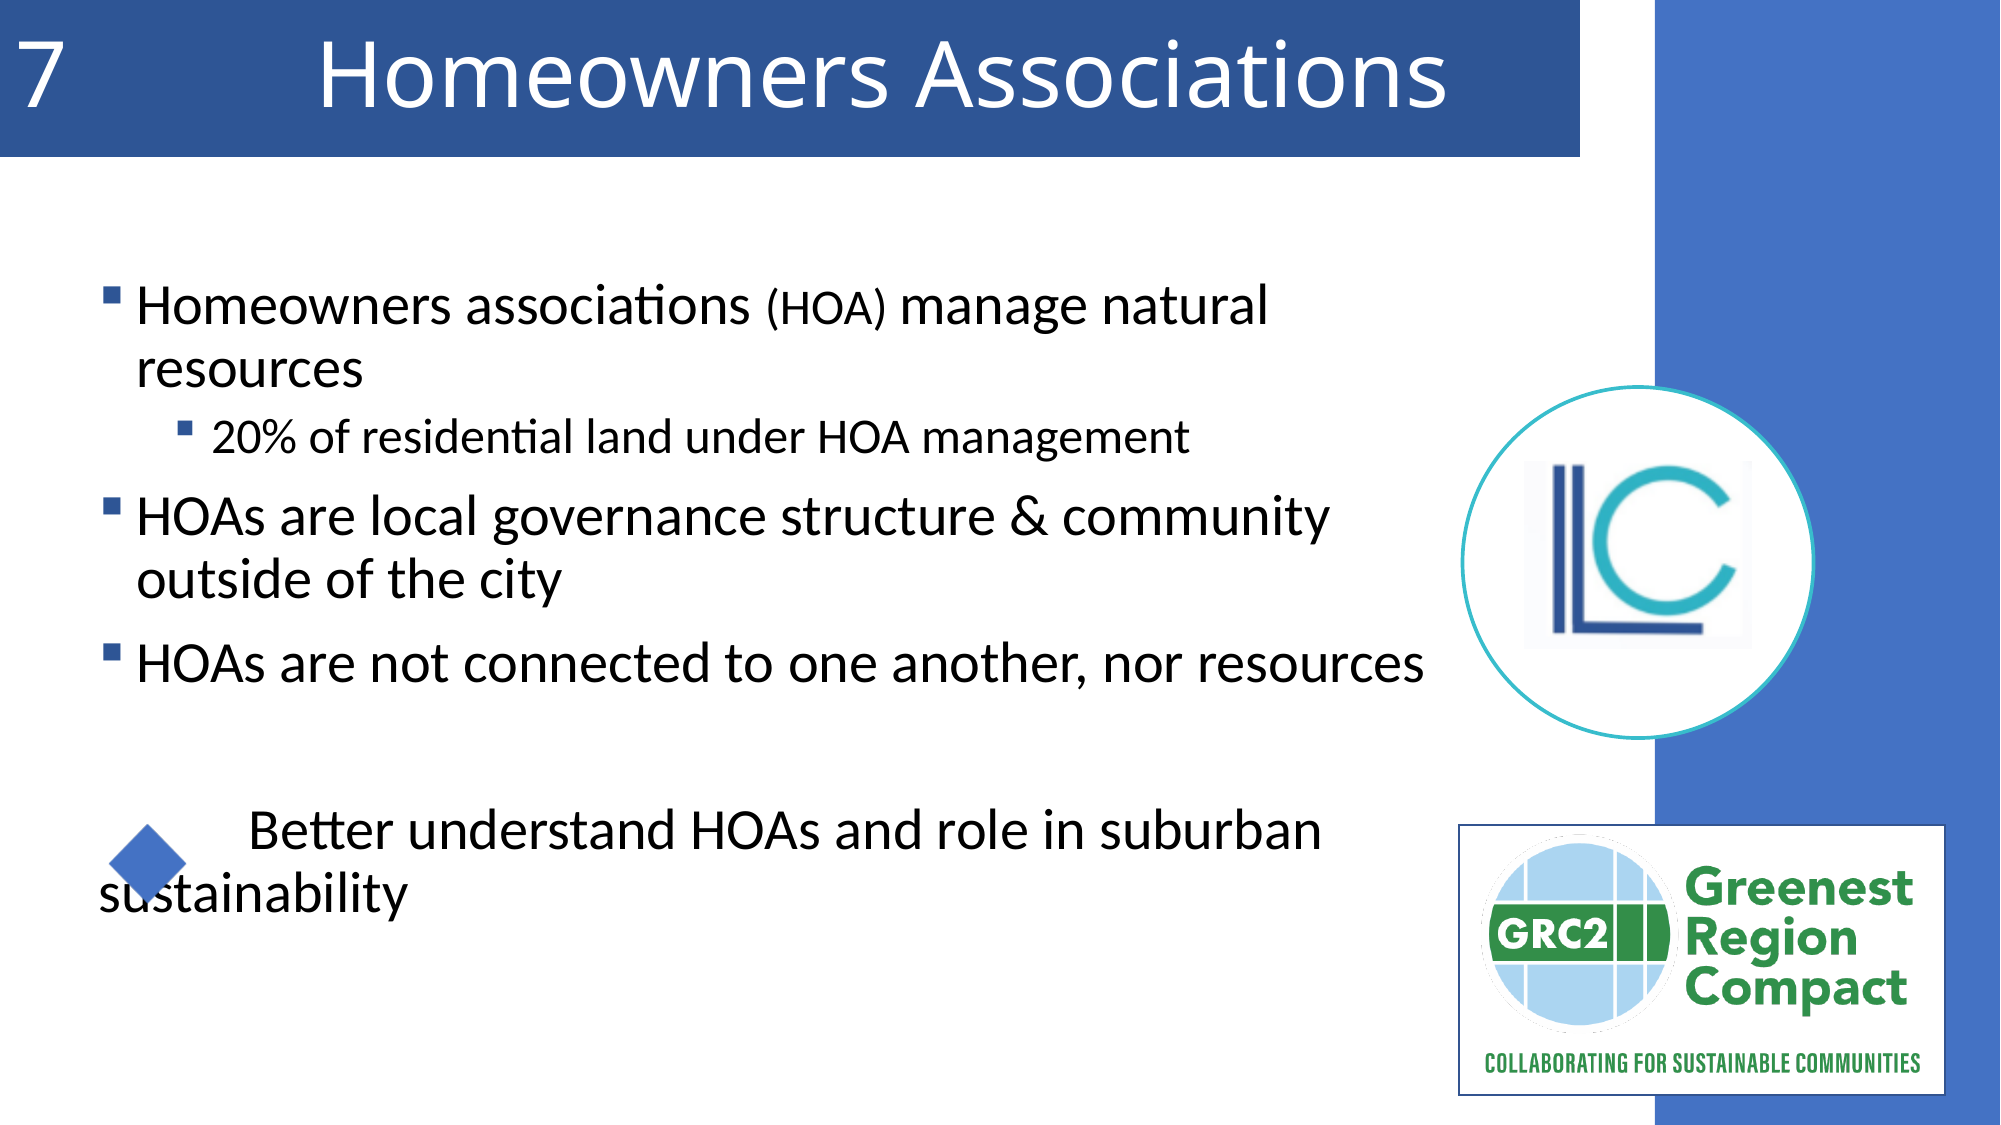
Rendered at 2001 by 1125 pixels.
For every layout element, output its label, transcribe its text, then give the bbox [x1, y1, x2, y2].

text_box 7 Homeowners Associations [0, 0, 1580, 157]
picture [1524, 461, 1752, 649]
title [47, 62, 1654, 280]
picture [108, 823, 187, 904]
picture [1462, 823, 1937, 1083]
list Homeowners associations (HOA) manage natural resources 20% of residential land under HOA management HOAs are local governance structure & community outside of the city HOAs are not connected to one another, nor resources Better understand HOAs and role in suburban sustainability [83, 267, 1501, 1065]
text_box [1461, 385, 1815, 740]
text_box [1654, 0, 2000, 1125]
text_box [1458, 824, 1946, 1096]
